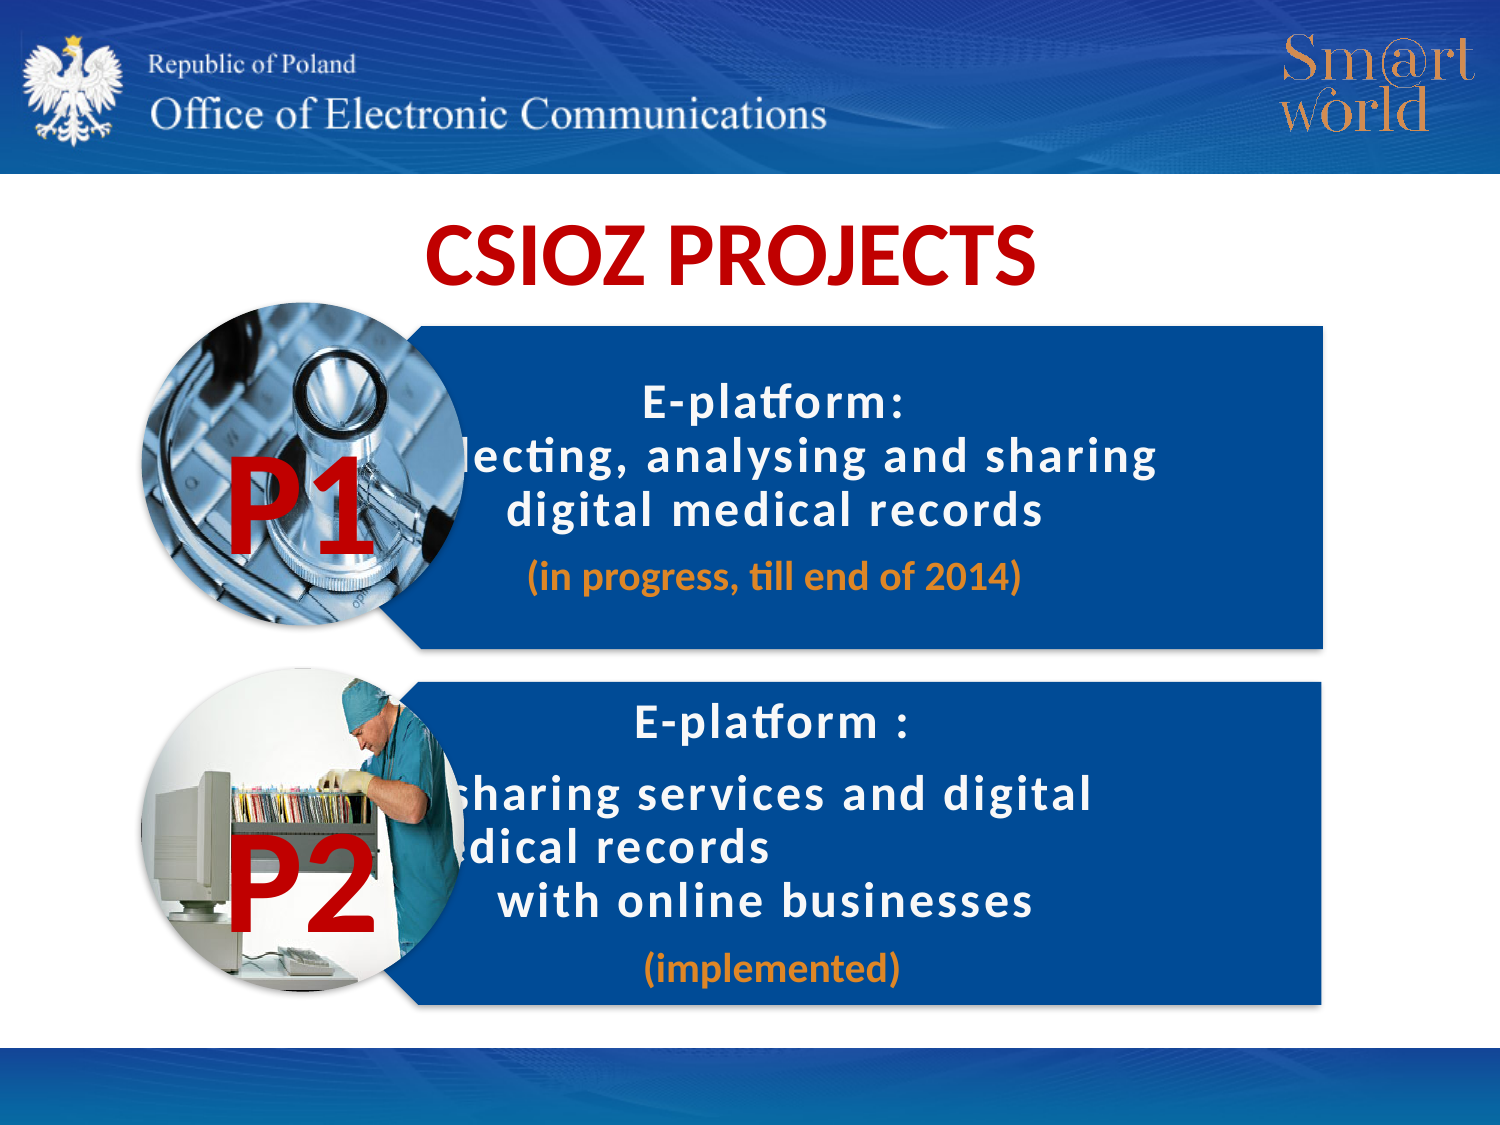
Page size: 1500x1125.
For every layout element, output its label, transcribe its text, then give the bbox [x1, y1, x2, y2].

picture [0, 1048, 1500, 1125]
title CSIOZ PROJECTS [76, 172, 1388, 260]
picture [0, 0, 1500, 174]
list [74, 262, 1426, 1006]
